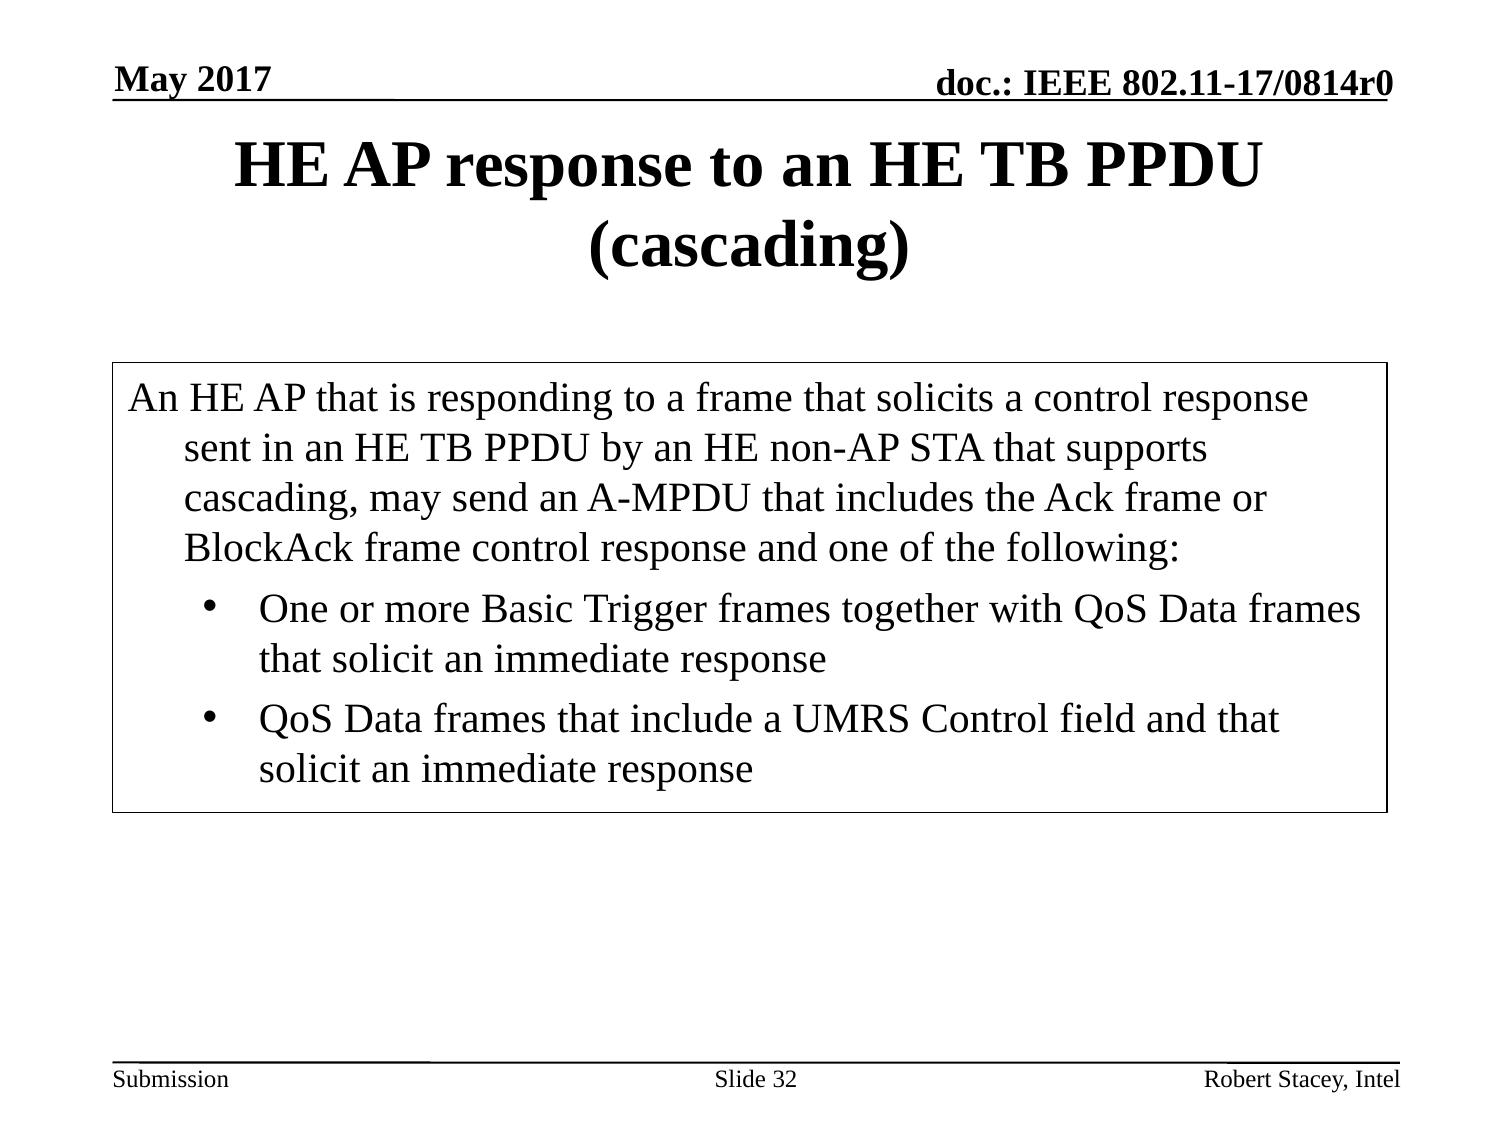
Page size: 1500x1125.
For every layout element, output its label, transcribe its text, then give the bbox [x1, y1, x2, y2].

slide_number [114, 54, 423, 100]
footer Robert Stacey, Intel [878, 1061, 1402, 1093]
slide_number Slide 32 [712, 1061, 800, 1123]
list An HE AP that is responding to a frame that solicits a control response sent in an HE TB PPDU by an HE non-AP STA that supports cascading, may send an A-MPDU that includes the Ack frame or BlockAck frame control response and one of the following: One or more Basic Trigger frames together with QoS Data frames that solicit an immediate response QoS Data frames that include a UMRS Control field and that solicit an immediate response [112, 362, 1388, 813]
title HE AP response to an HE TB PPDU (cascading) [112, 112, 1388, 288]
